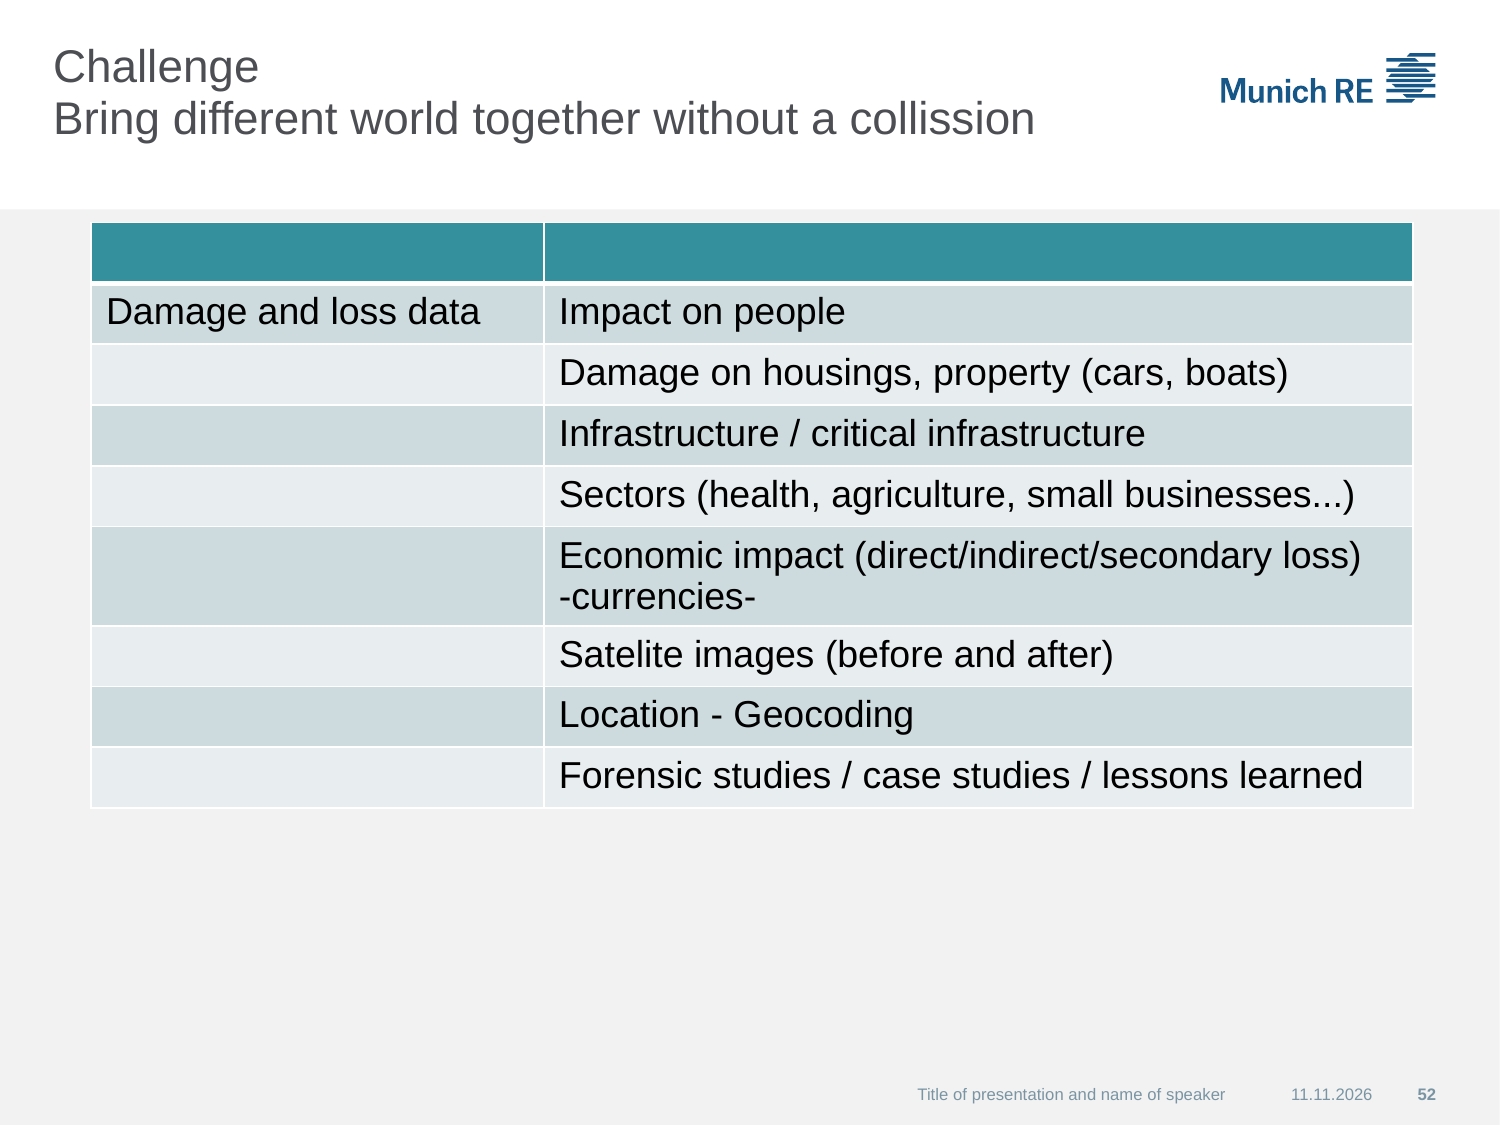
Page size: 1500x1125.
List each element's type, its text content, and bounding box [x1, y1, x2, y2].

title Challenge Bring different world together without a collission [53, 41, 1176, 160]
table_cell [92, 627, 543, 686]
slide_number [1236, 1071, 1363, 1117]
table_cell [92, 687, 543, 746]
table_cell Damage and loss data [92, 286, 543, 343]
table_cell [92, 406, 543, 465]
table_cell [92, 527, 543, 625]
table_cell Damage on housings, property (cars, boats) [545, 345, 1412, 404]
table_cell Sectors (health, agriculture, small businesses...) [545, 467, 1412, 526]
table_cell Impact on people [545, 286, 1412, 343]
table_header [545, 223, 1412, 281]
table_cell Economic impact (direct/indirect/secondary loss) -currencies- [545, 527, 1412, 625]
table_cell Forensic studies / case studies / lessons learned [545, 748, 1412, 807]
footer Title of presentation and name of speaker [683, 1071, 1226, 1117]
table_header [92, 223, 543, 281]
table_cell Location - Geocoding [545, 687, 1412, 746]
table_cell Satelite images (before and after) [545, 627, 1412, 686]
table_cell [92, 467, 543, 526]
table_cell Infrastructure / critical infrastructure [545, 406, 1412, 465]
table_cell [92, 345, 543, 404]
slide_number 52 [1363, 1071, 1437, 1117]
table_cell [92, 748, 543, 807]
